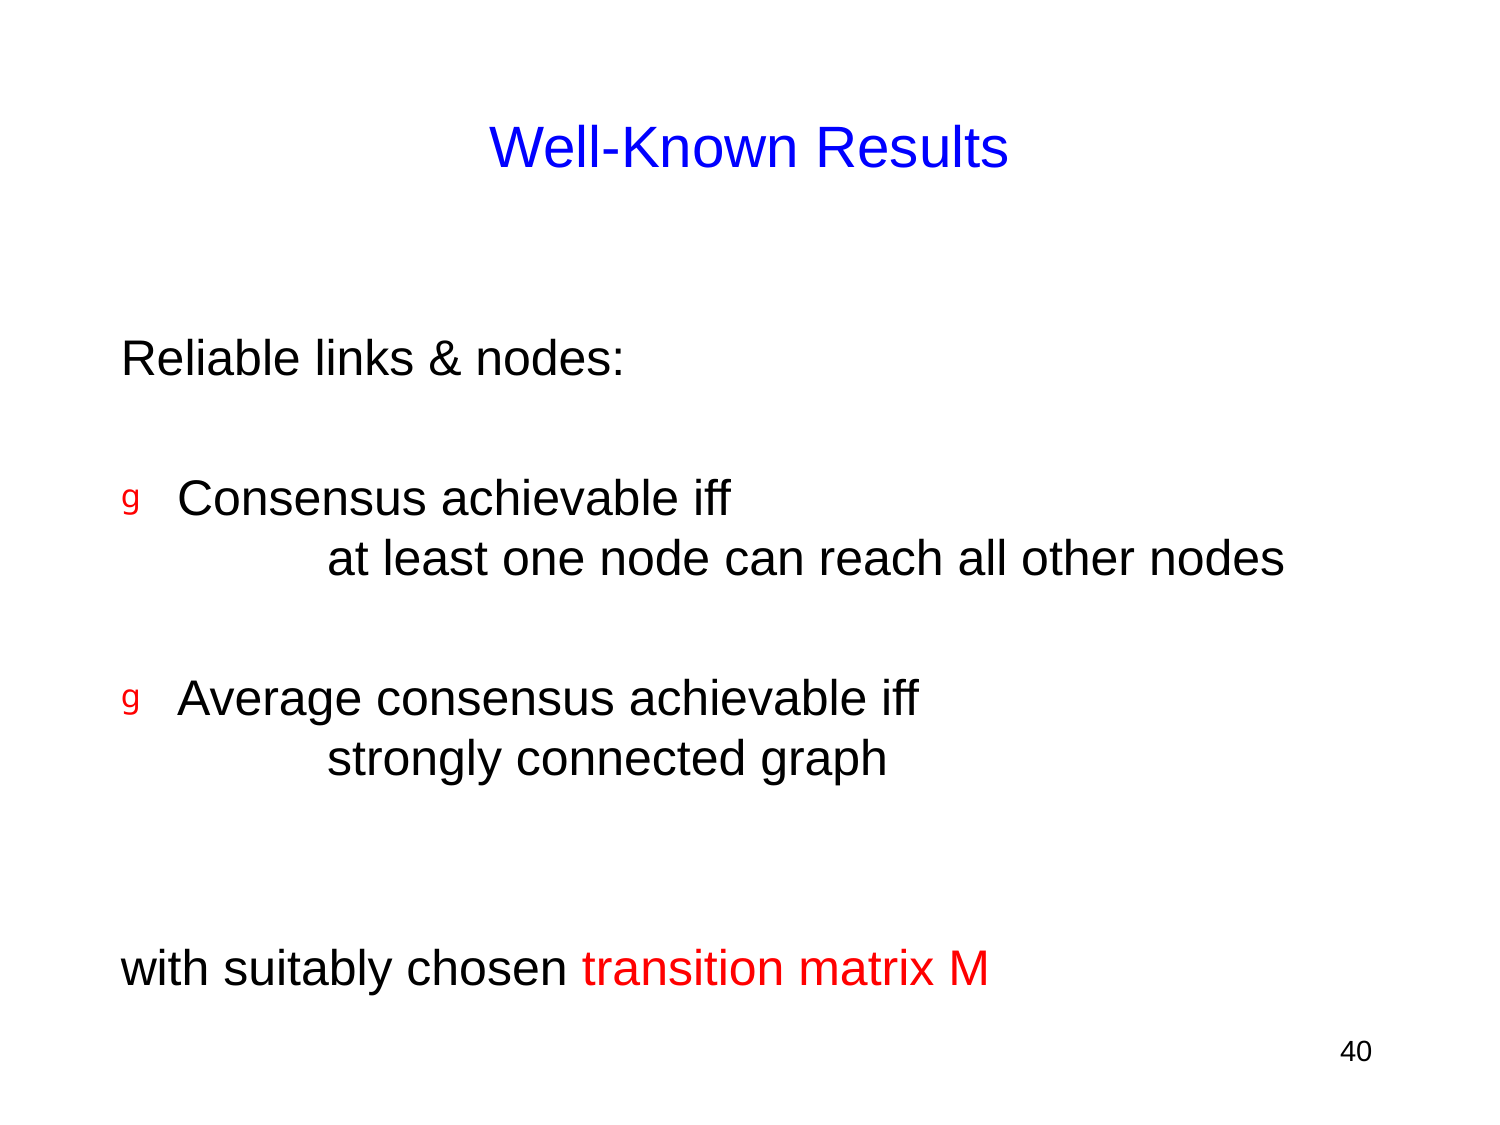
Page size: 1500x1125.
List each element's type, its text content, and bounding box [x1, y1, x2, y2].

list Reliable links & nodes: Consensus achievable iff at least one node can reach all other nodes Average consensus achievable iff strongly connected graph with suitably chosen transition matrix M [105, 247, 1448, 999]
slide_number 40 [1074, 1024, 1388, 1101]
title Well-Known Results [112, 49, 1388, 238]
